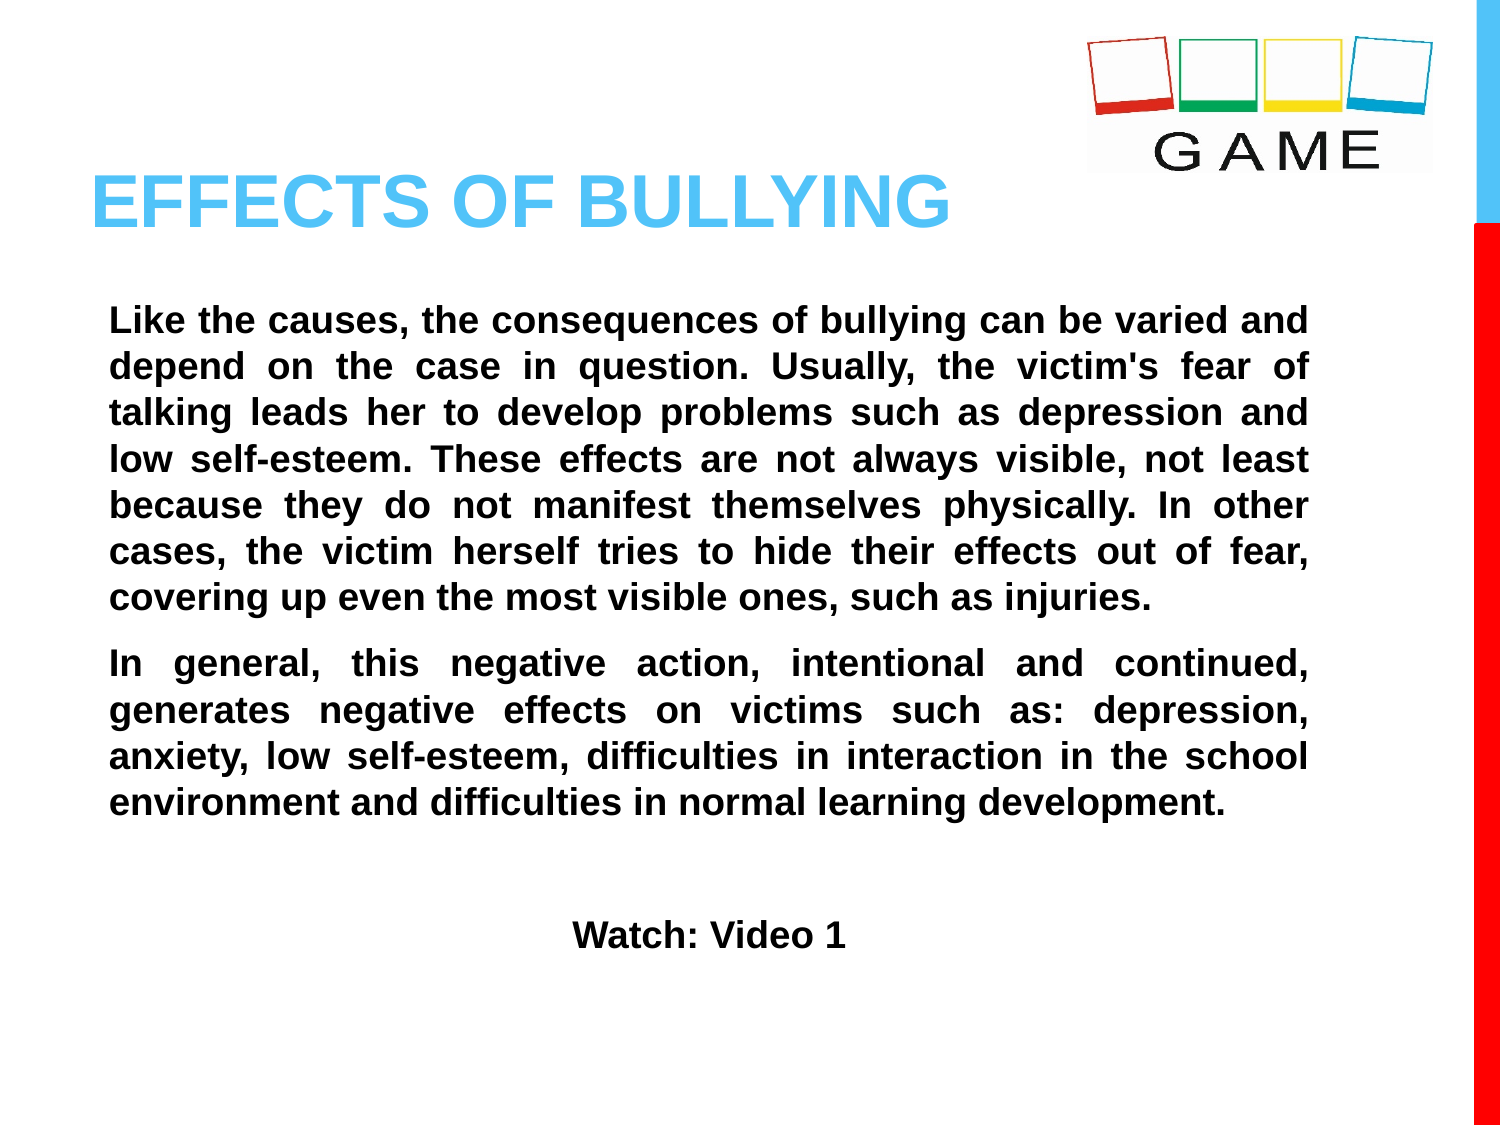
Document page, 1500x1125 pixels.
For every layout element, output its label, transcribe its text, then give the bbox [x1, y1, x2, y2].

picture [1087, 36, 1433, 173]
title EFFECTS OF BULLYING [75, 25, 1025, 250]
list Like the causes, the consequences of bullying can be varied and depend on the case in question. Usually, the victim's fear of talking leads her to develop problems such as depression and low self-esteem. These effects are not always visible, not least because they do not manifest themselves physically. In other cases, the victim herself tries to hide their effects out of fear, covering up even the most visible ones, such as injuries. In general, this negative action, intentional and continued, generates negative effects on victims such as: depression, anxiety, low self-esteem, difficulties in interaction in the school environment and difficulties in normal learning development. Watch: Video 1 [75, 287, 1325, 1005]
